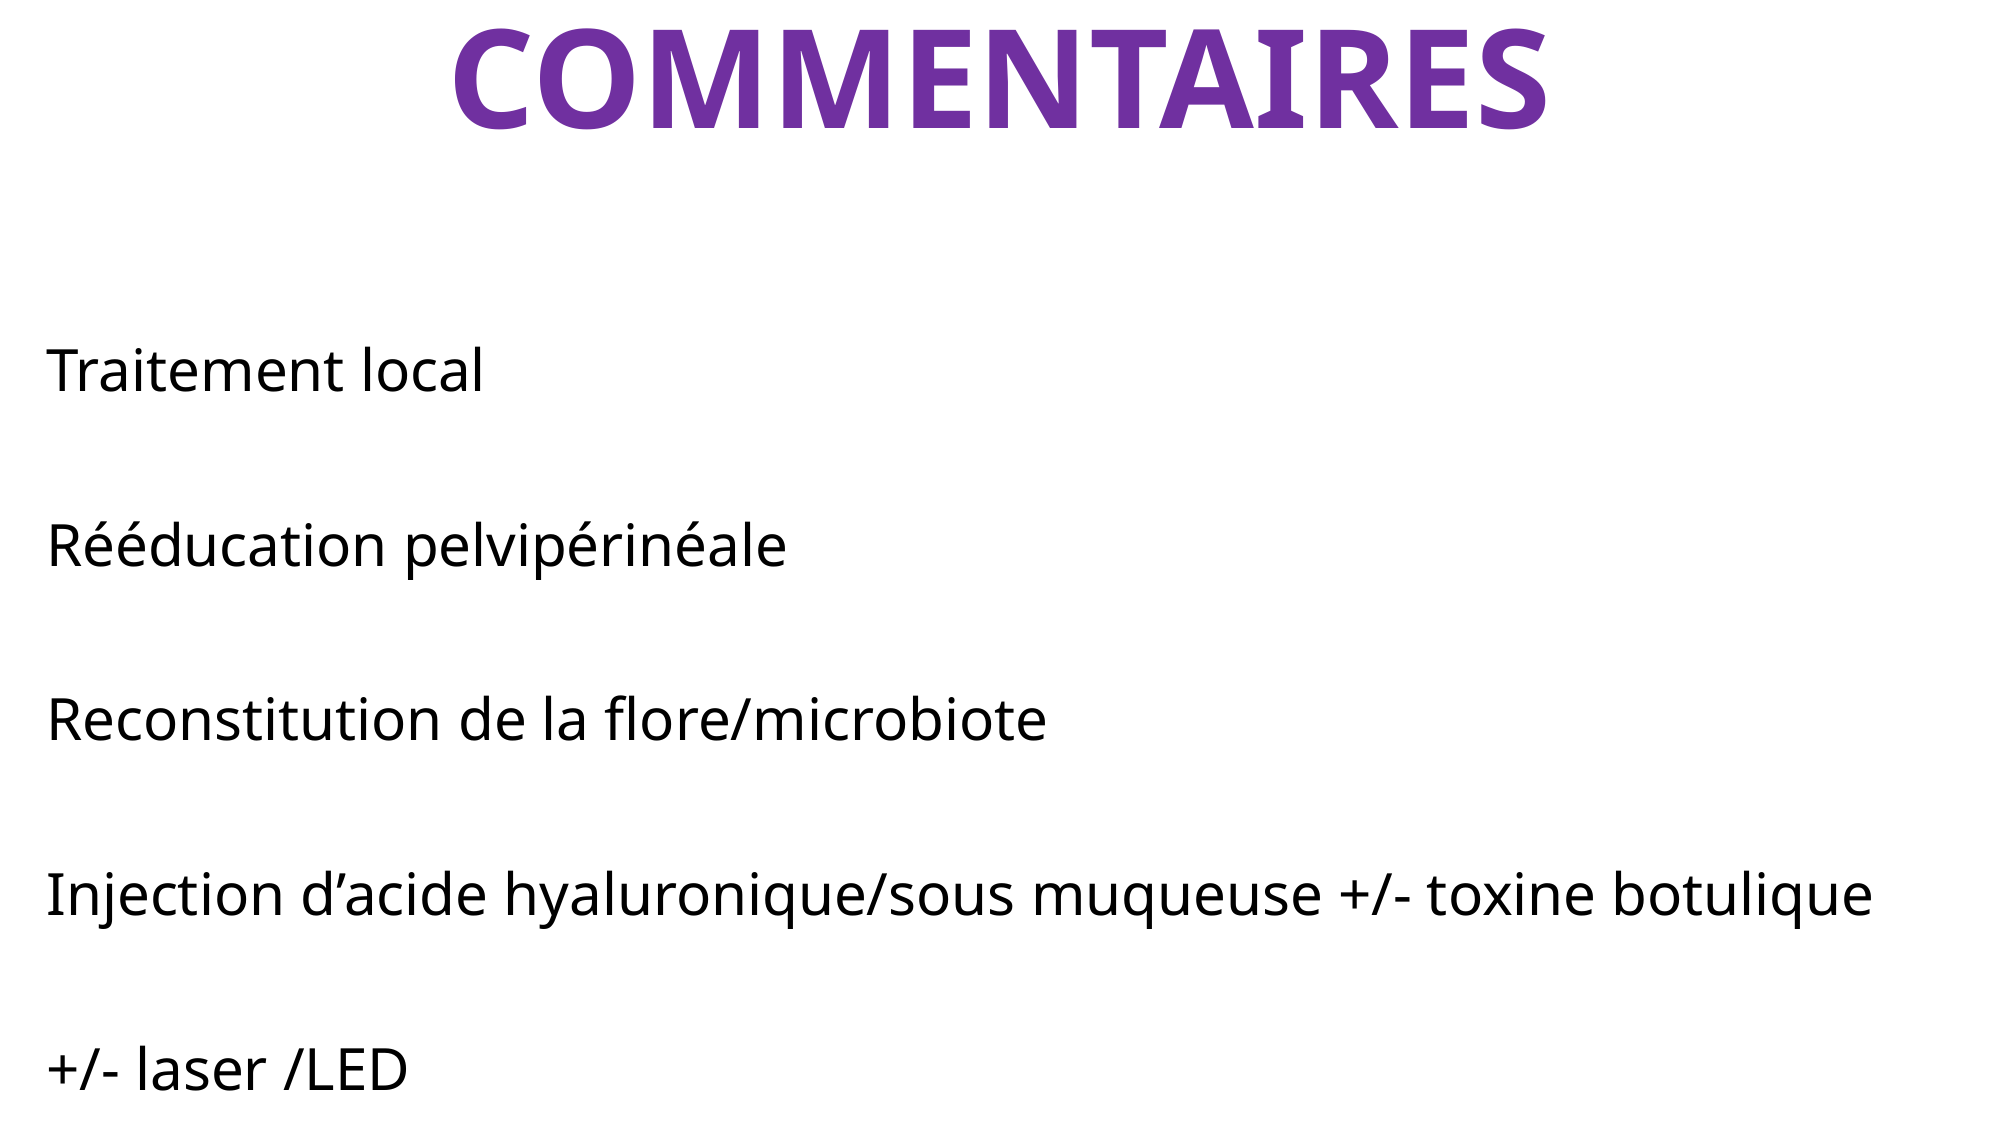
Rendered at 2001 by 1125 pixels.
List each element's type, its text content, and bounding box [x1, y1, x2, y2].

text_box Traitement local Rééducation pelvipérinéale Reconstitution de la flore/microbiote Injection d’acide hyaluronique/sous muqueuse +/- toxine botulique +/- laser /LED [31, 220, 1928, 1110]
text_box COMMENTAIRES [0, 2, 2000, 221]
